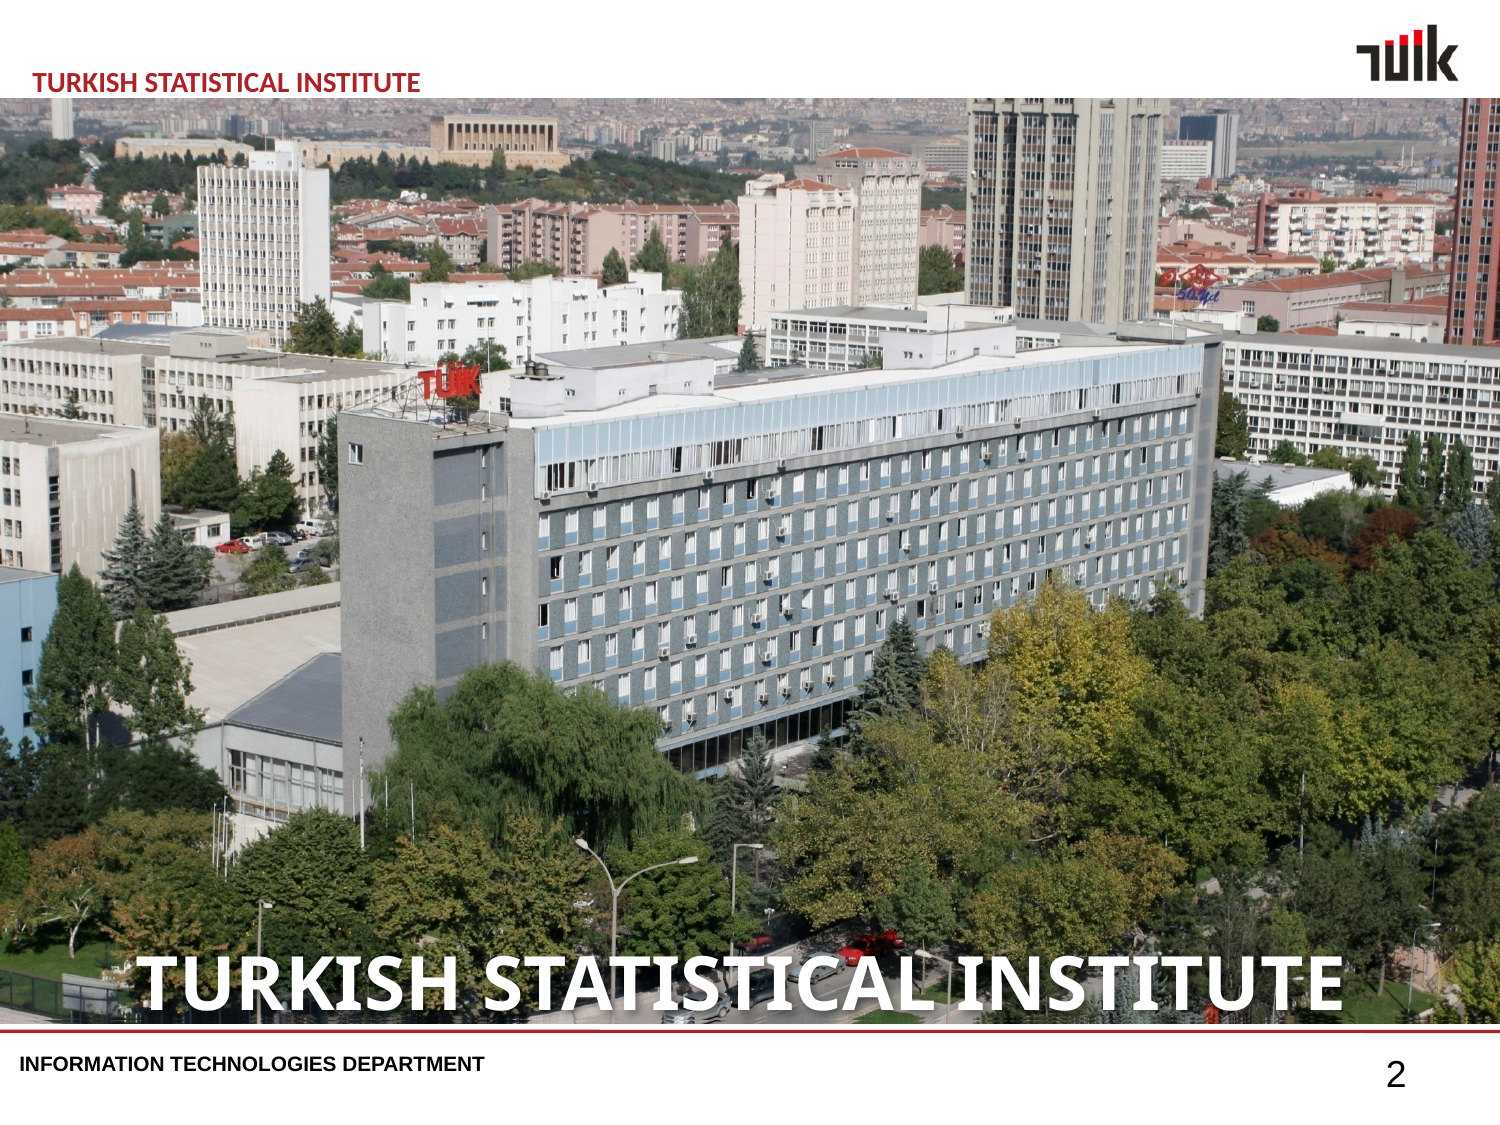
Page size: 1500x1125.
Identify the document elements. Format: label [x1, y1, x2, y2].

picture [1352, 19, 1464, 85]
picture [0, 97, 1500, 1024]
